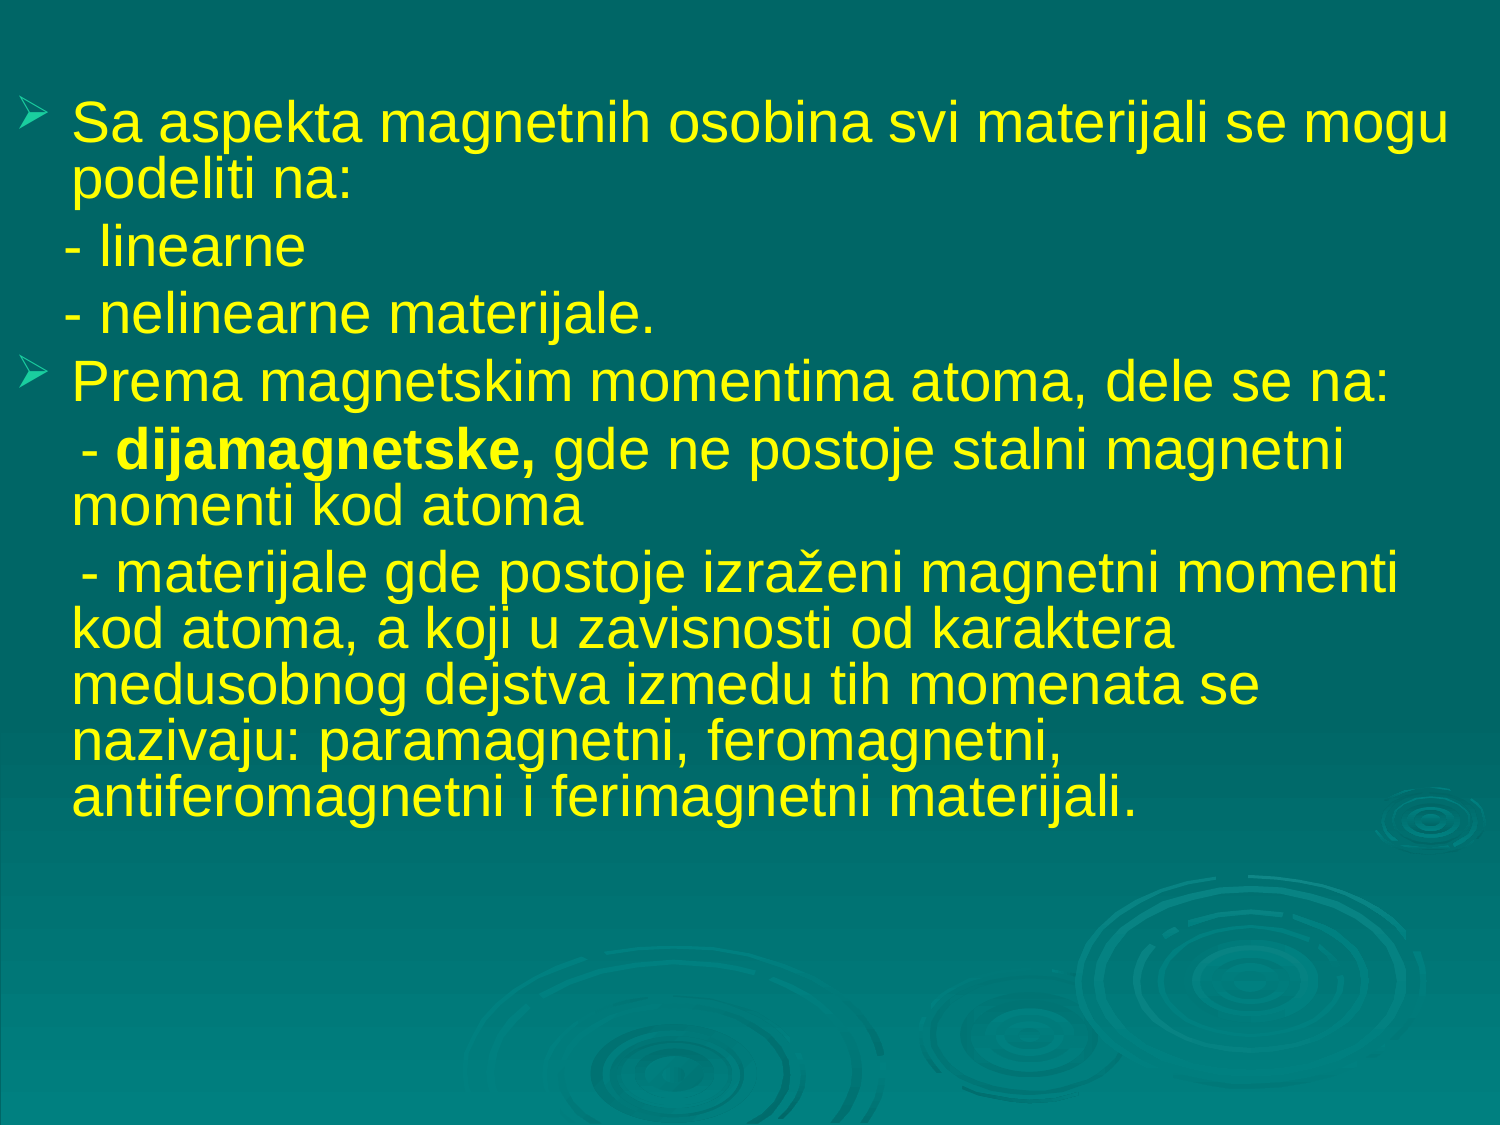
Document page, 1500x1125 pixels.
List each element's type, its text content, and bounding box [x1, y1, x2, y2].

list Sa aspekta magnetnih osobina svi materijali se mogu podeliti na: - linearne - nelinearne materijale. Prema magnetskim momentima atoma, dele se na: - dijamagnetske, gde ne postoje stalni magnetni momenti kod atoma - materijale gde postoje izraženi magnetni momenti kod atoma, a koji u zavisnosti od karaktera medusobnog dejstva izmedu tih momenata se nazivaju: paramagnetni, feromagnetni, antiferomagnetni i ferimagnetni materijali. [0, 90, 1500, 1094]
